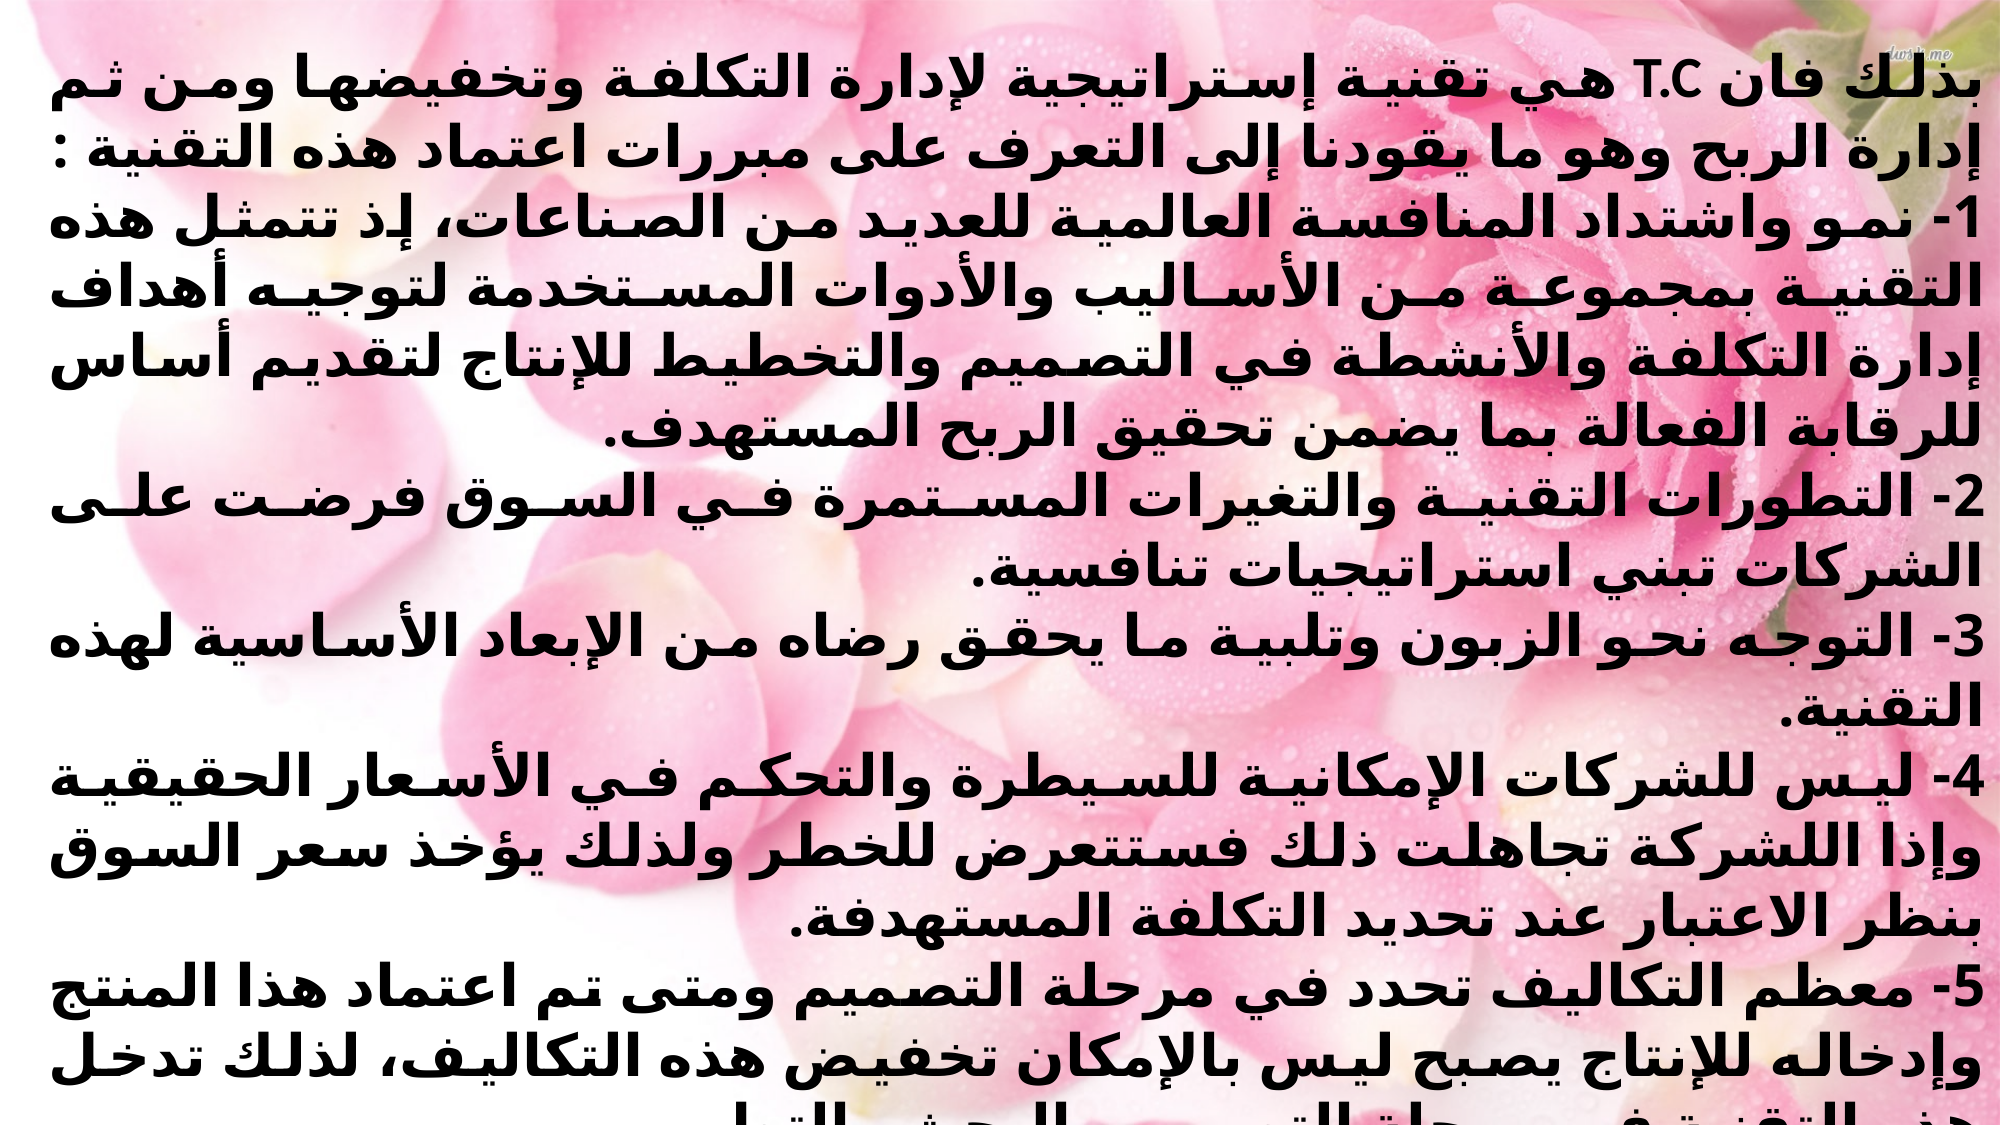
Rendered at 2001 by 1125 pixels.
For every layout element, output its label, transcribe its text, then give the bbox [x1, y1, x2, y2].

text_box بذلك فان T.C هي تقنية إستراتيجية لإدارة التكلفة وتخفيضها ومن ثم إدارة الربح وهو ما يقودنا إلى التعرف على مبررات اعتماد هذه التقنية : 1- نمو واشتداد المنافسة العالمية للعديد من الصناعات، إذ تتمثل هذه التقنية بمجموعة من الأساليب والأدوات المستخدمة لتوجيه أهداف إدارة التكلفة والأنشطة في التصميم والتخطيط للإنتاج لتقديم أساس للرقابة الفعالة بما يضمن تحقيق الربح المستهدف. 2- التطورات التقنية والتغيرات المستمرة في السوق فرضت على الشركات تبني استراتيجيات تنافسية. 3- التوجه نحو الزبون وتلبية ما يحقق رضاه من الإبعاد الأساسية لهذه التقنية. 4- ليس للشركات الإمكانية للسيطرة والتحكم في الأسعار الحقيقية وإذا اللشركة تجاهلت ذلك فستتعرض للخطر ولذلك يؤخذ سعر السوق بنظر الاعتبار عند تحديد التكلفة المستهدفة. 5- معظم التكاليف تحدد في مرحلة التصميم ومتى تم اعتماد هذا المنتج وإدخاله للإنتاج يصبح ليس بالإمكان تخفيض هذه التكاليف، لذلك تدخل هذه التقنية في مرحلة التصميم والبحث والتطوير. 6- قصور المدخل التقليدي المحاسبي في التسعير والذي يعتمد التكلفة الأساس في التسعير دون اللجوء إلى تحليل التكلفة باعتماد أسلوب تحليل القيمة وتحليل الأنشطة وهو ما يجعل التعرف على خطوات تنفيذ تقنية التكلفة المستهدفة أمر ضروري. [33, 31, 2000, 1125]
